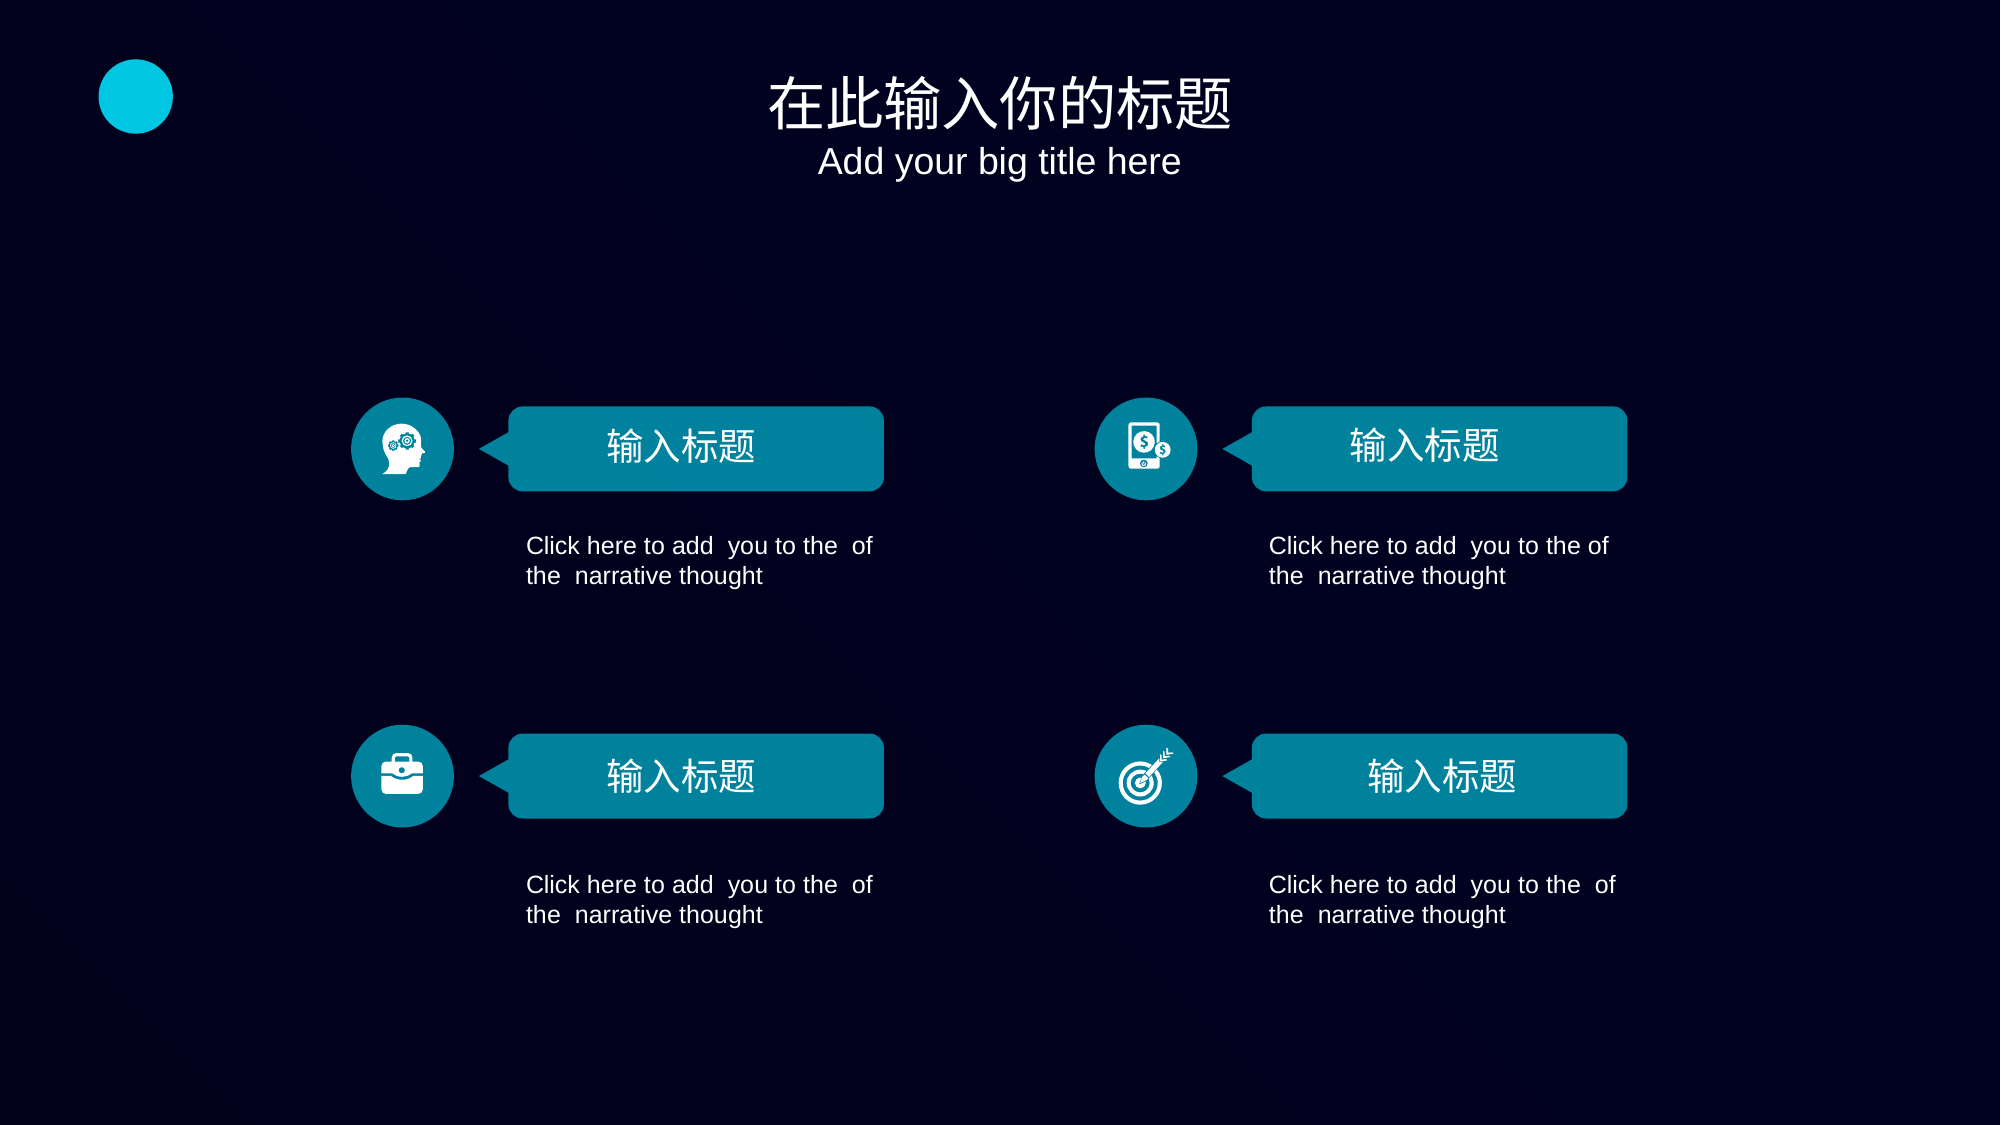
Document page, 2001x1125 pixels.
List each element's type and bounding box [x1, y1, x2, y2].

text_box [98, 59, 1314, 190]
text_box [351, 397, 1649, 938]
